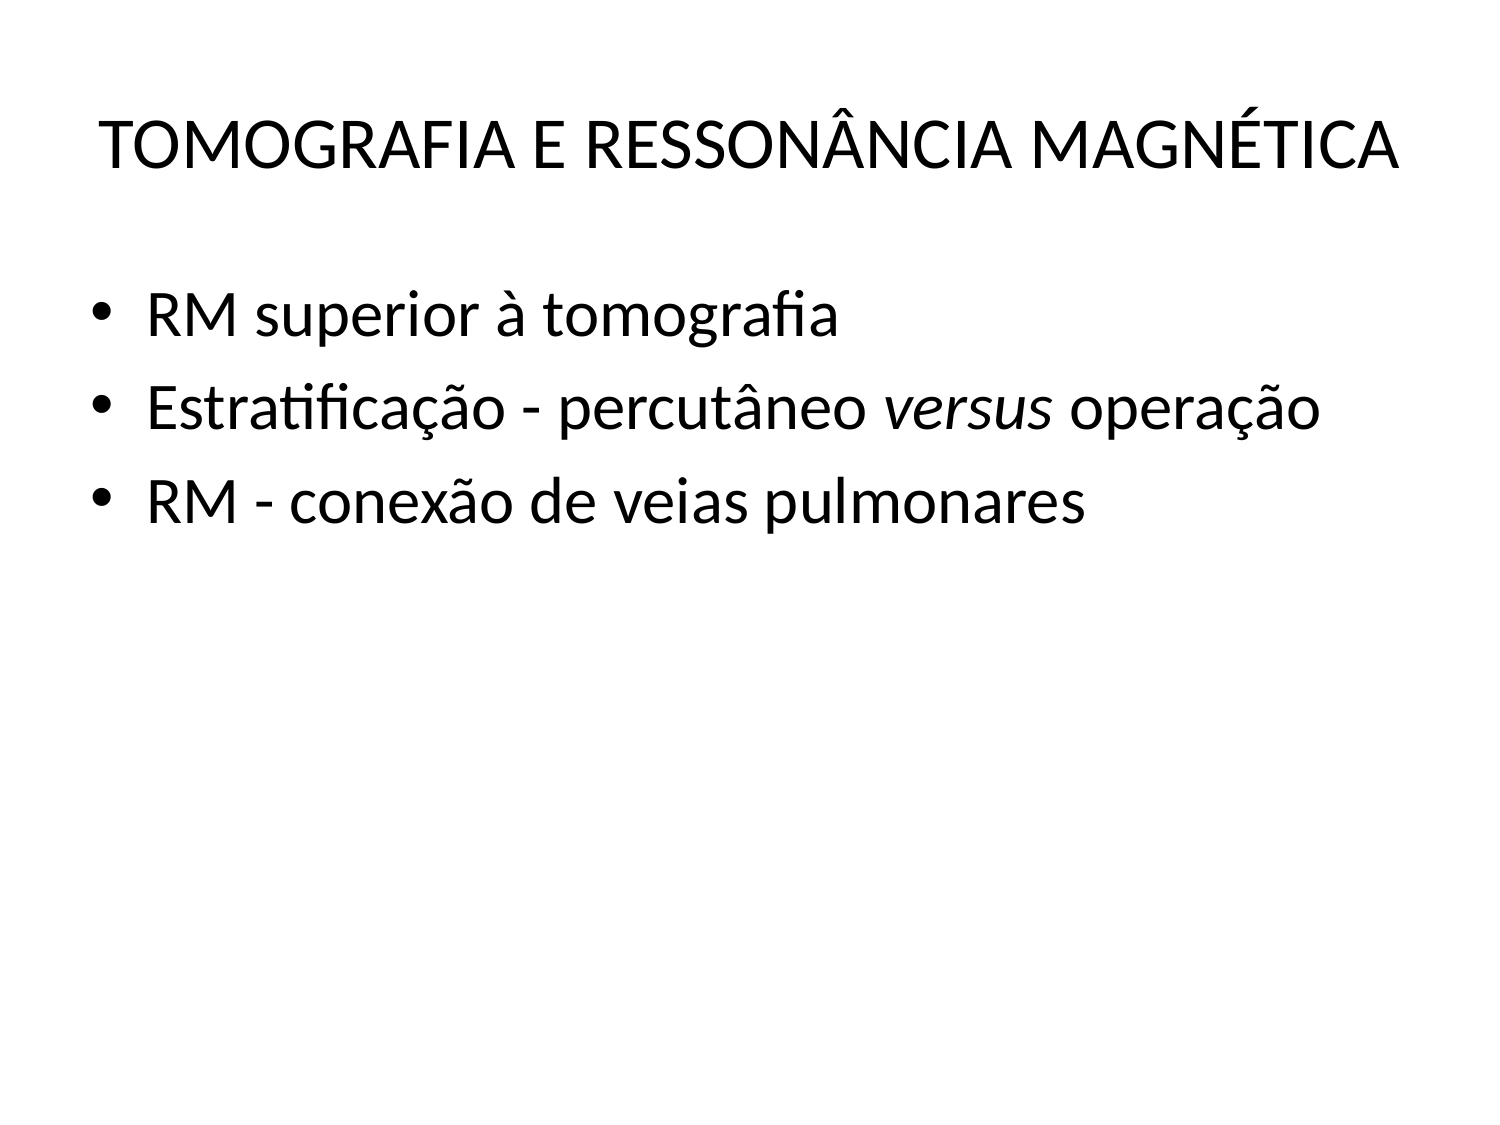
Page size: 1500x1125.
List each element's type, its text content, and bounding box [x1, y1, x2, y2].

list RM superior à tomografia Estratificação - percutâneo versus operação RM - conexão de veias pulmonares [75, 262, 1425, 1005]
title TOMOGRAFIA E RESSONÂNCIA MAGNÉTICA [75, 45, 1425, 233]
